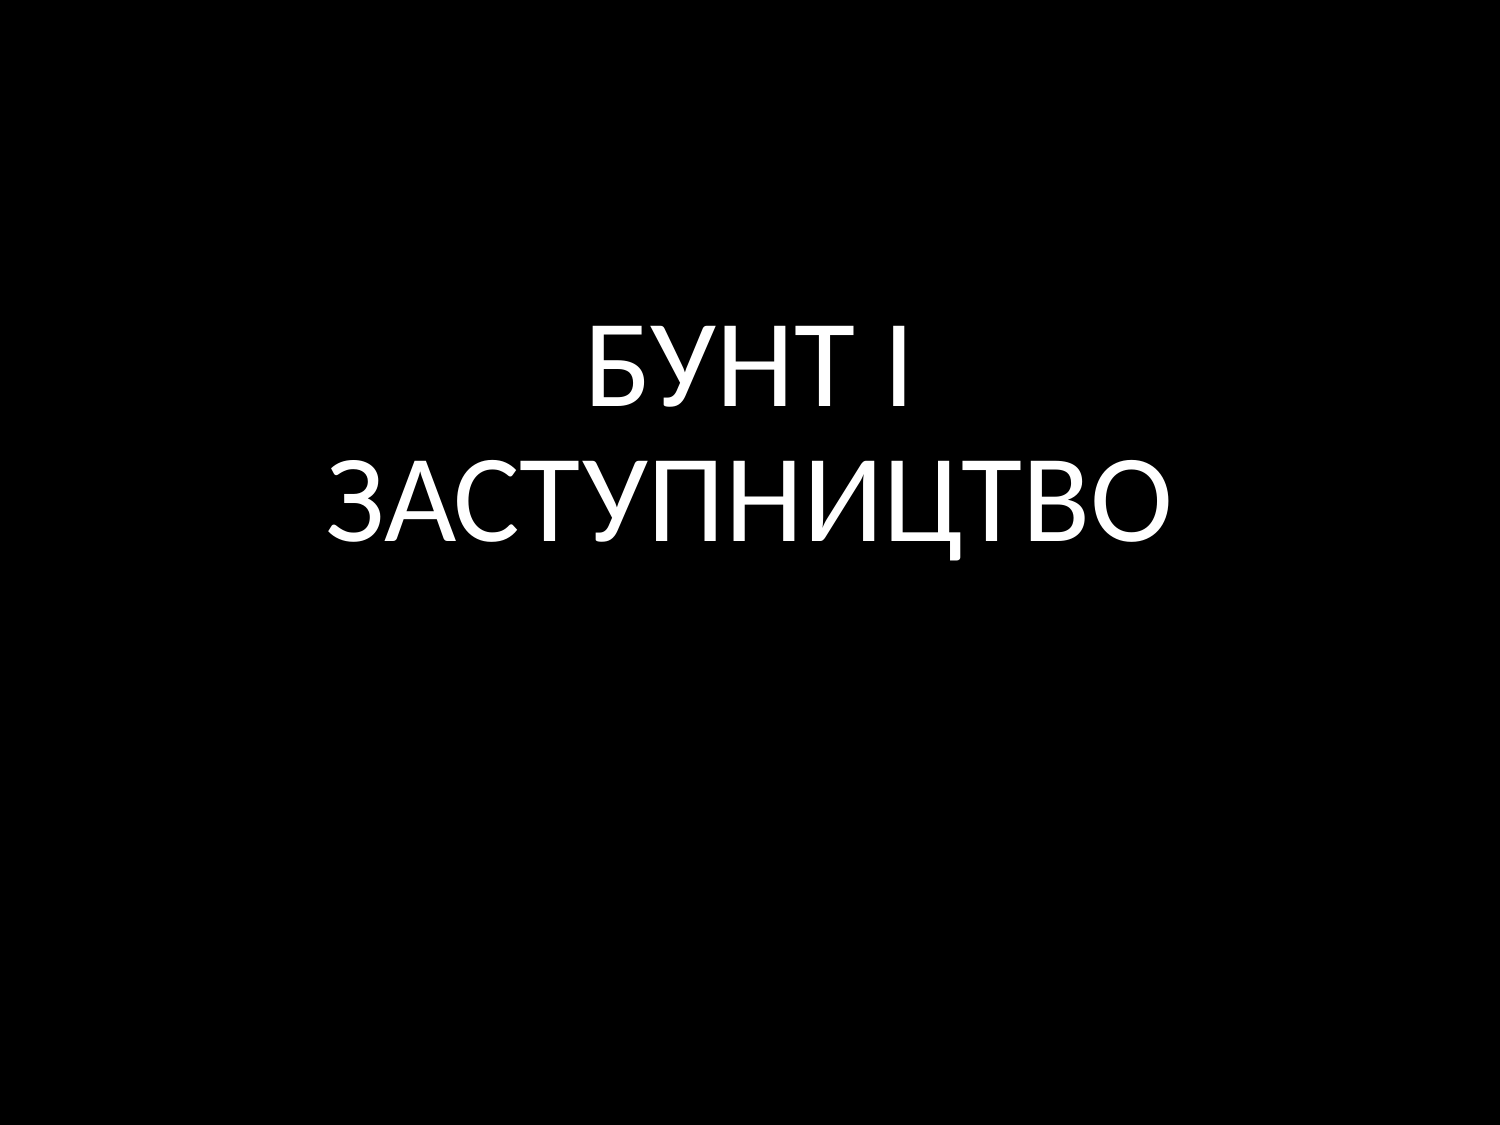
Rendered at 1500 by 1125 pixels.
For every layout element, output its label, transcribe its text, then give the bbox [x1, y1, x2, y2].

title БУНТ І ЗАСТУПНИЦТВО [187, 184, 1313, 576]
